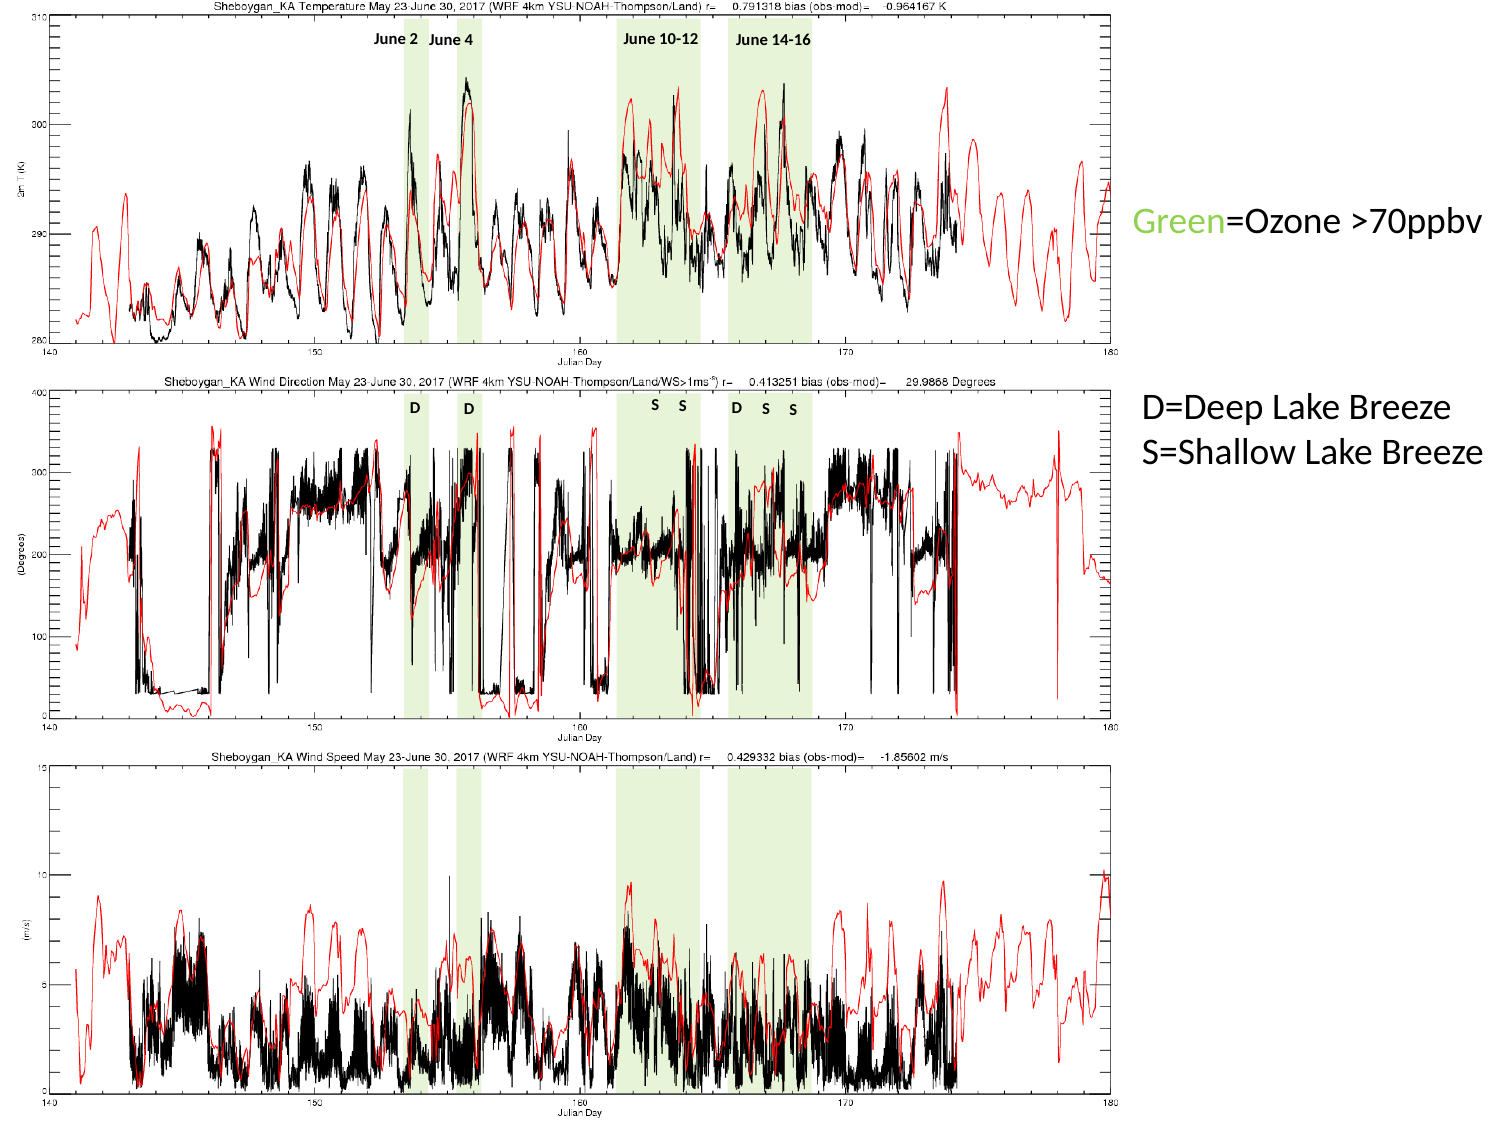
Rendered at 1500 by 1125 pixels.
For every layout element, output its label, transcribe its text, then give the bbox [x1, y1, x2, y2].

picture [0, 0, 1126, 1125]
text_box D=Deep Lake Breeze S=Shallow Lake Breeze [1128, 374, 1500, 480]
text_box Green=Ozone >70ppbv [1128, 188, 1498, 249]
